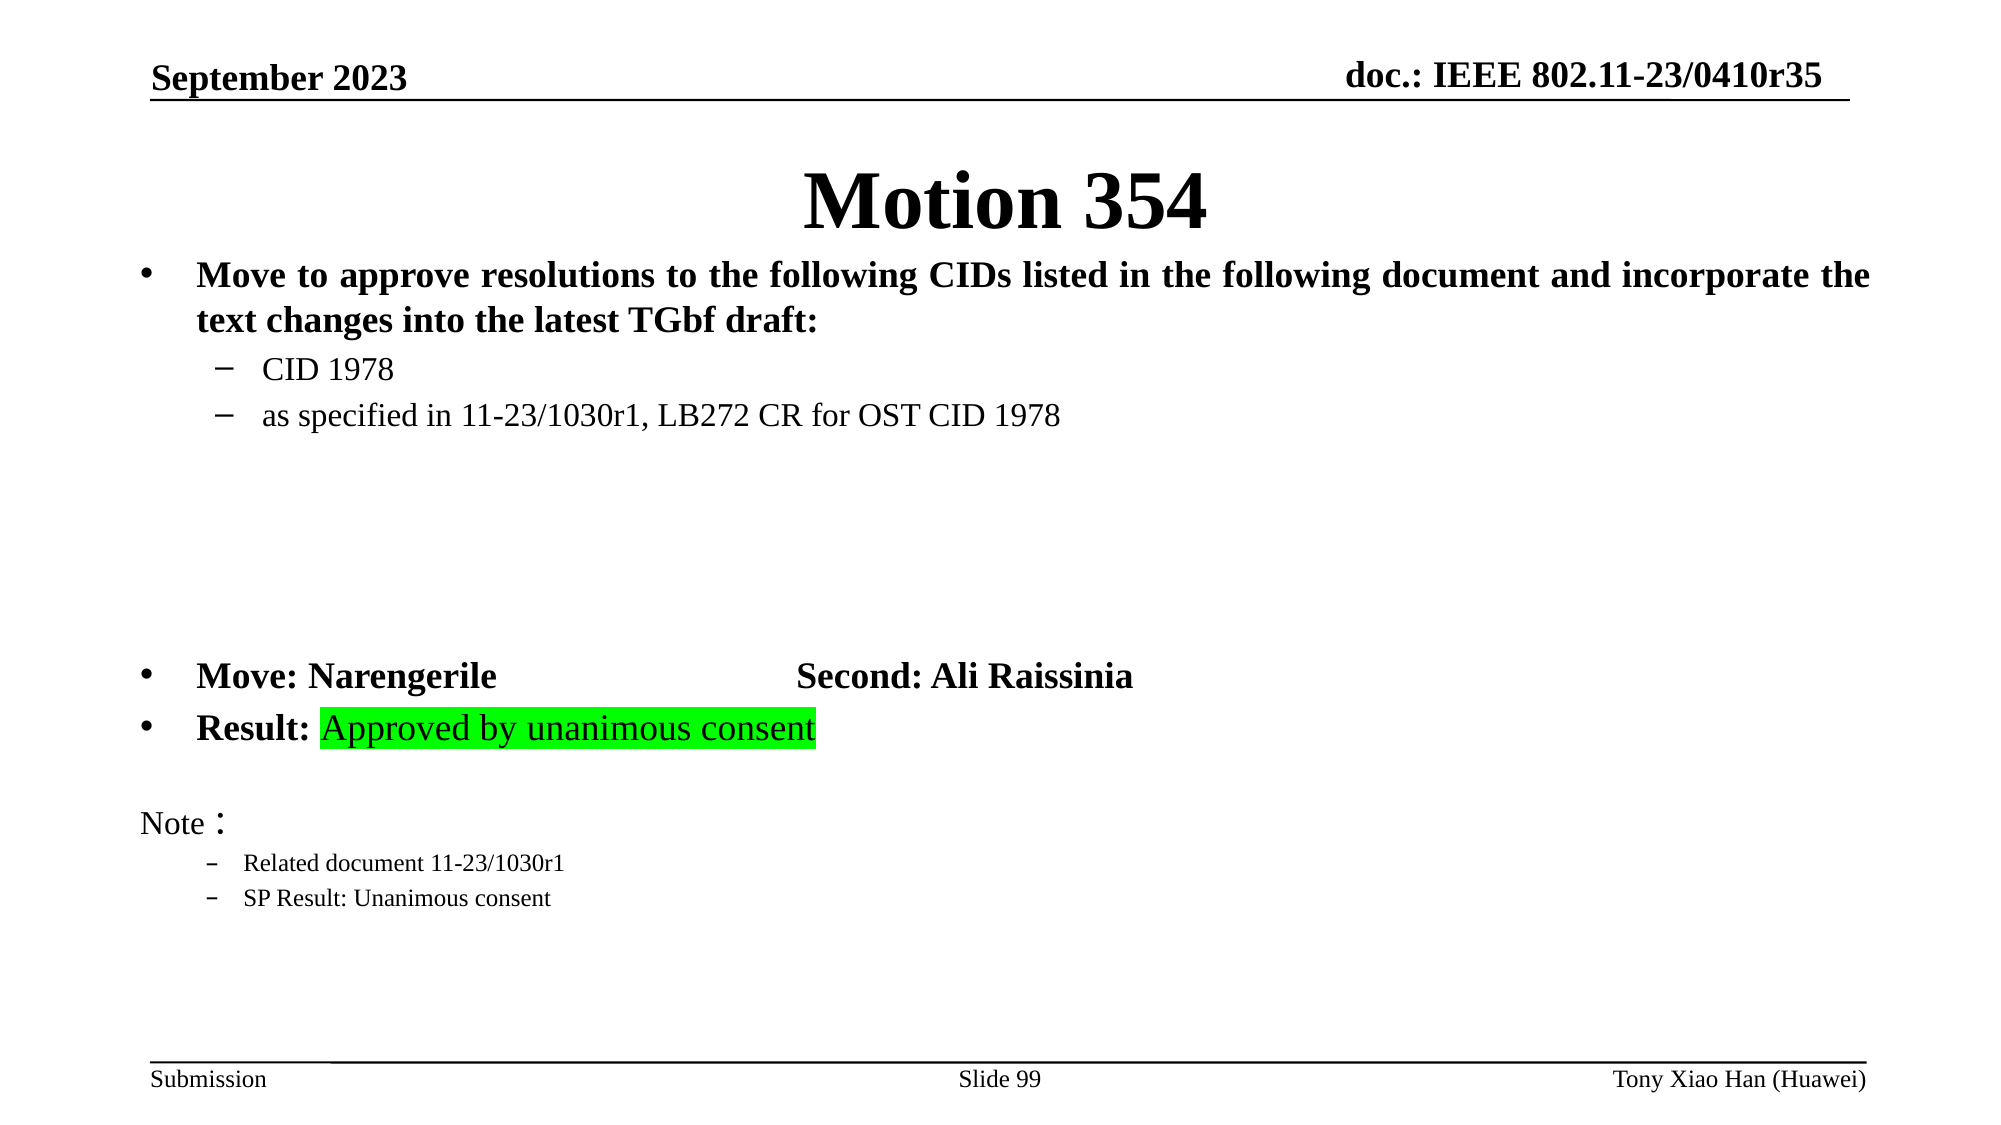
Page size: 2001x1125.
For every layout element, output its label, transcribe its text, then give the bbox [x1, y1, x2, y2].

text_box Move to approve resolutions to the following CIDs listed in the following document and incorporate the text changes into the latest TGbf draft: CID 1978 as specified in 11-23/1030r1, LB272 CR for OST CID 1978 Move: Narengerile Second: Ali Raissinia Result: Approved by unanimous consent Note： Related document 11-23/1030r1 SP Result: Unanimous consent [125, 212, 1888, 900]
text_box Motion 354 [368, 137, 1644, 212]
